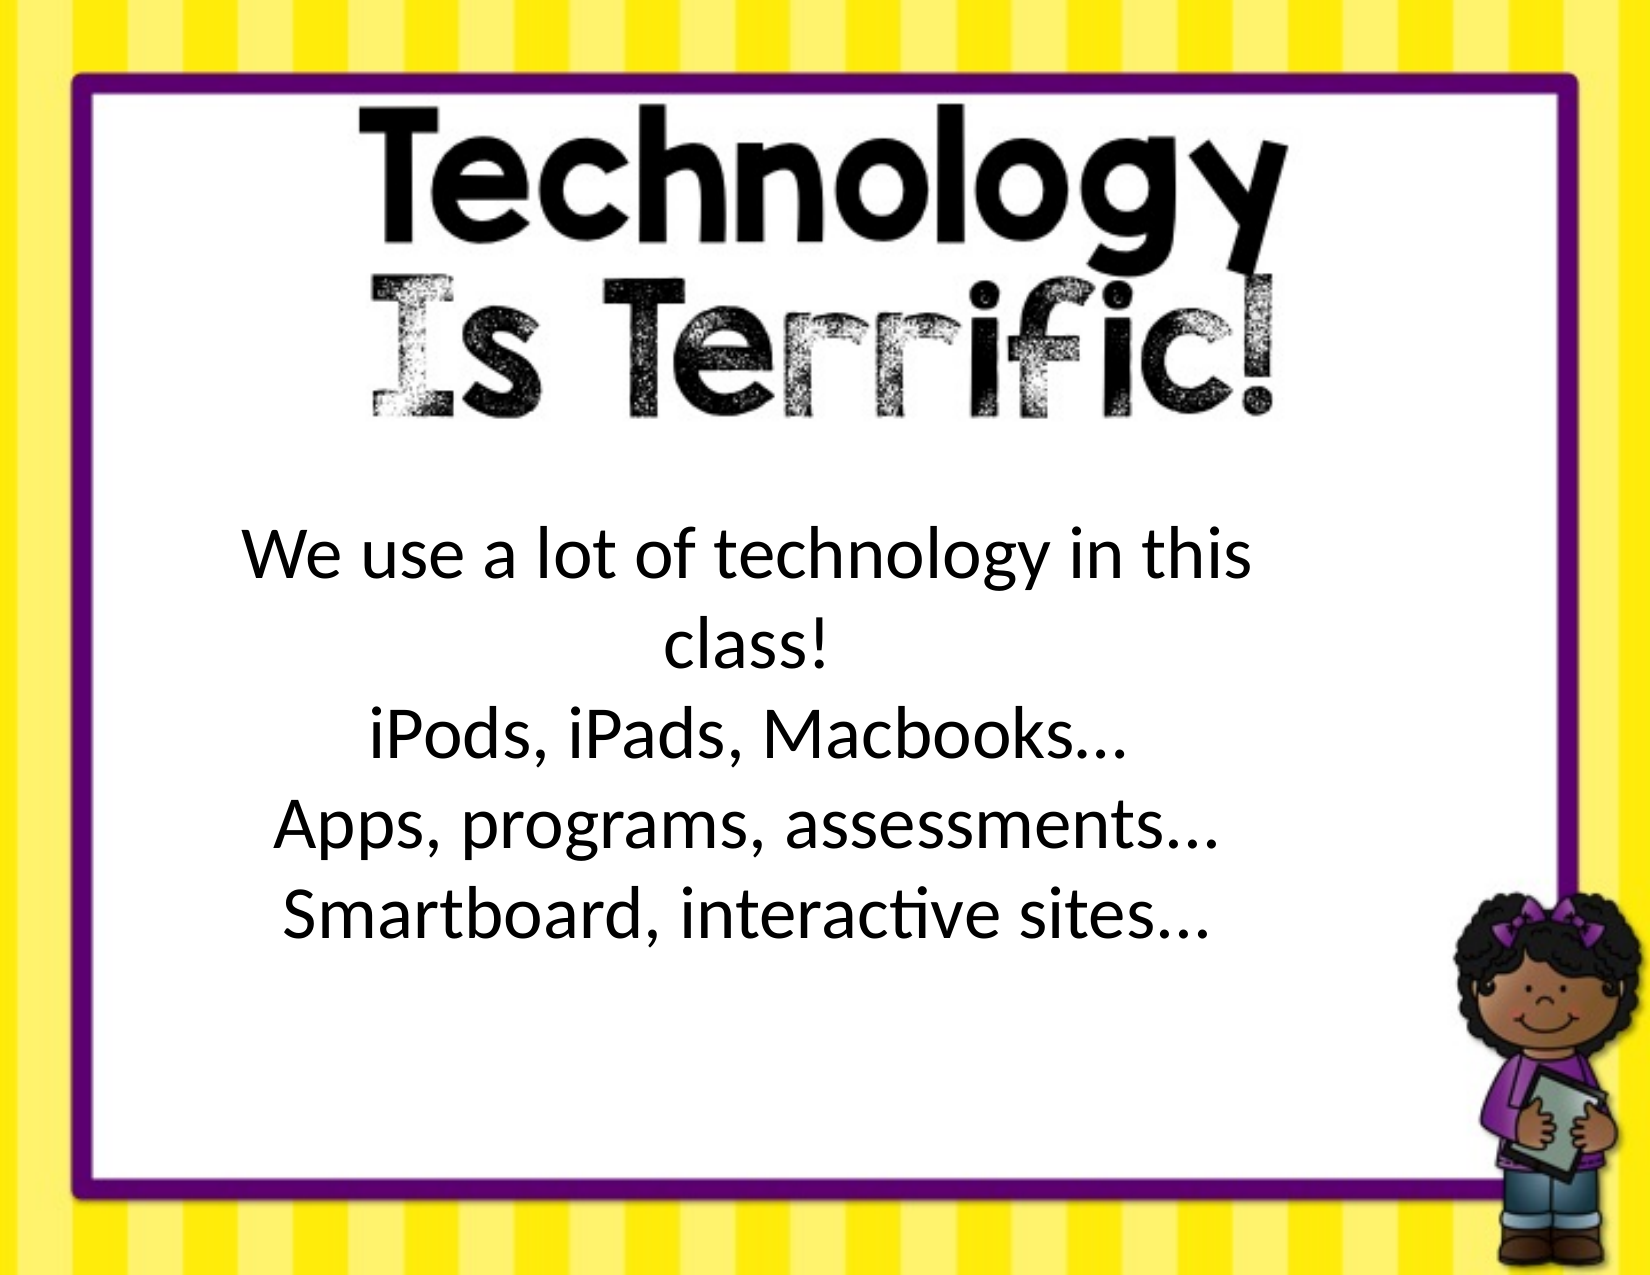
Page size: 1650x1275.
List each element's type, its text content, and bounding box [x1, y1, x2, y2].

picture [0, 0, 1650, 1275]
text_box We use a lot of technology in this class! iPods, iPads, Macbooks… Apps, programs, assessments... Smartboard, interactive sites... [220, 496, 1276, 961]
